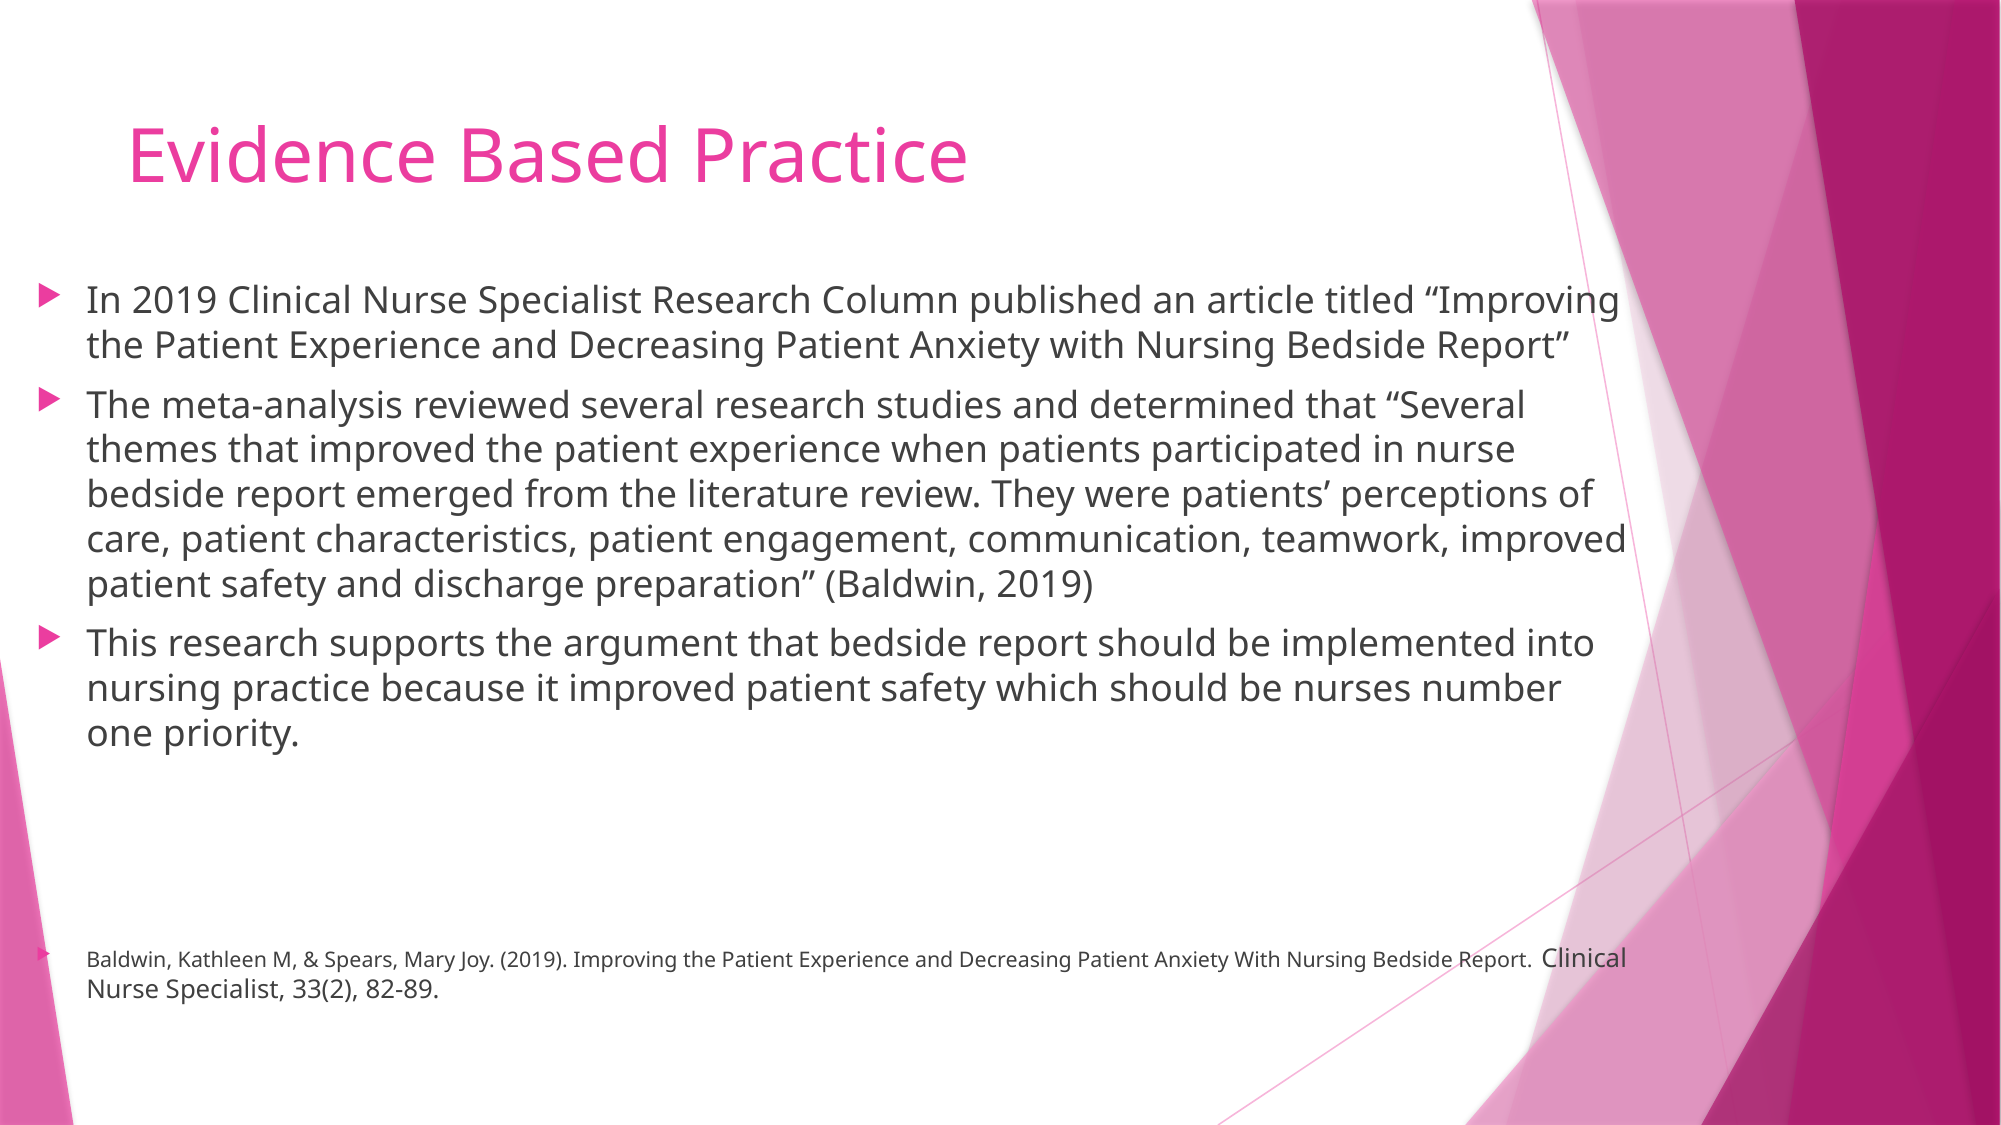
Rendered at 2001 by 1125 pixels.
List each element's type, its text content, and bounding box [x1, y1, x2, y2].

title Evidence Based Practice [111, 99, 1522, 213]
list In 2019 Clinical Nurse Specialist Research Column published an article titled “Improving the Patient Experience and Decreasing Patient Anxiety with Nursing Bedside Report” The meta-analysis reviewed several research studies and determined that “Several themes that improved the patient experience when patients participated in nurse bedside report emerged from the literature review. They were patients’ perceptions of care, patient characteristics, patient engagement, communication, teamwork, improved patient safety and discharge preparation” (Baldwin, 2019) This research supports the argument that bedside report should be implemented into nursing practice because it improved patient safety which should be nurses number one priority. Baldwin, Kathleen M, & Spears, Mary Joy. (2019). Improving the Patient Experience and Decreasing Patient Anxiety With Nursing Bedside Report. Clinical Nurse Specialist, 33(2), 82-89. [21, 213, 1653, 1053]
